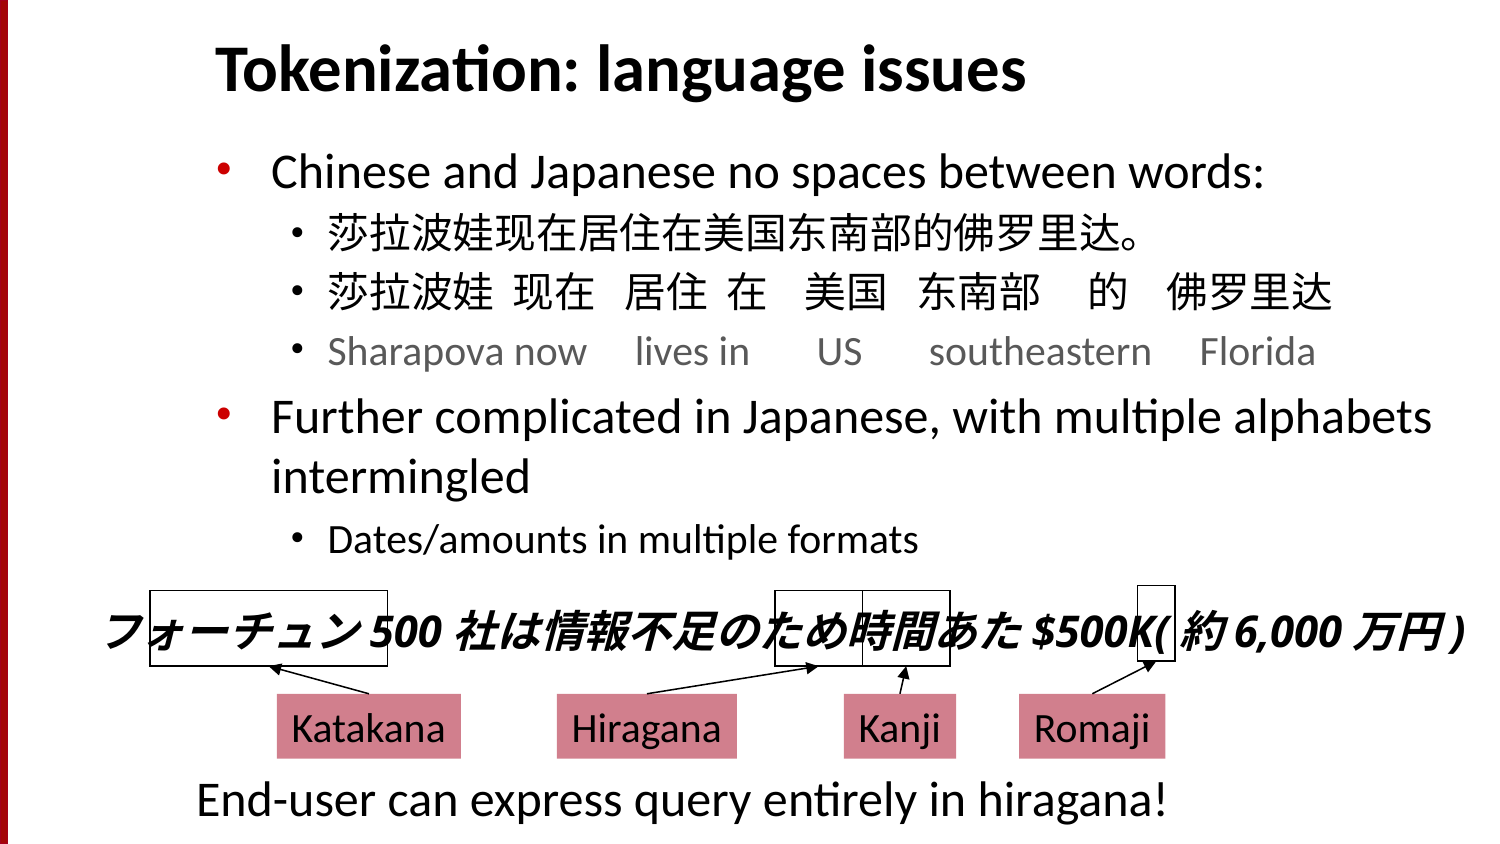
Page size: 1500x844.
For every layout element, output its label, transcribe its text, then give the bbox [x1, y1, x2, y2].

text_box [1092, 661, 1157, 694]
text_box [899, 665, 907, 694]
text_box End-user can express query entirely in hiragana! [181, 759, 1185, 835]
text_box [862, 590, 950, 667]
text_box フォーチュン500社は情報不足のため時間あた$500K(約6,000万円) [7, 596, 149, 665]
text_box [646, 665, 819, 694]
list Chinese and Japanese no spaces between words: 莎拉波娃现在居住在美国东南部的佛罗里达。 莎拉波娃 现在 居住 在 美国 东南部 的 佛罗里达 Sharapova now lives in US southeastern Florida Further complicated in Japanese, with multiple alphabets intermingled Dates/amounts in multiple formats [200, 131, 1500, 844]
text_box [274, 693, 1167, 760]
title Tokenization: language issues [200, 0, 1475, 113]
text_box [1137, 585, 1175, 662]
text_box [268, 665, 370, 694]
text_box フォーチュン500社は情報不足のため時間あた$500K(約6,000万円) [388, 596, 774, 665]
text_box [774, 590, 862, 667]
text_box [149, 590, 388, 667]
text_box フォーチュン500社は情報不足のため時間あた$500K(約6,000万円) [950, 596, 1137, 665]
text_box フォーチュン500社は情報不足のため時間あた$500K(約6,000万円) [1158, 596, 1481, 665]
